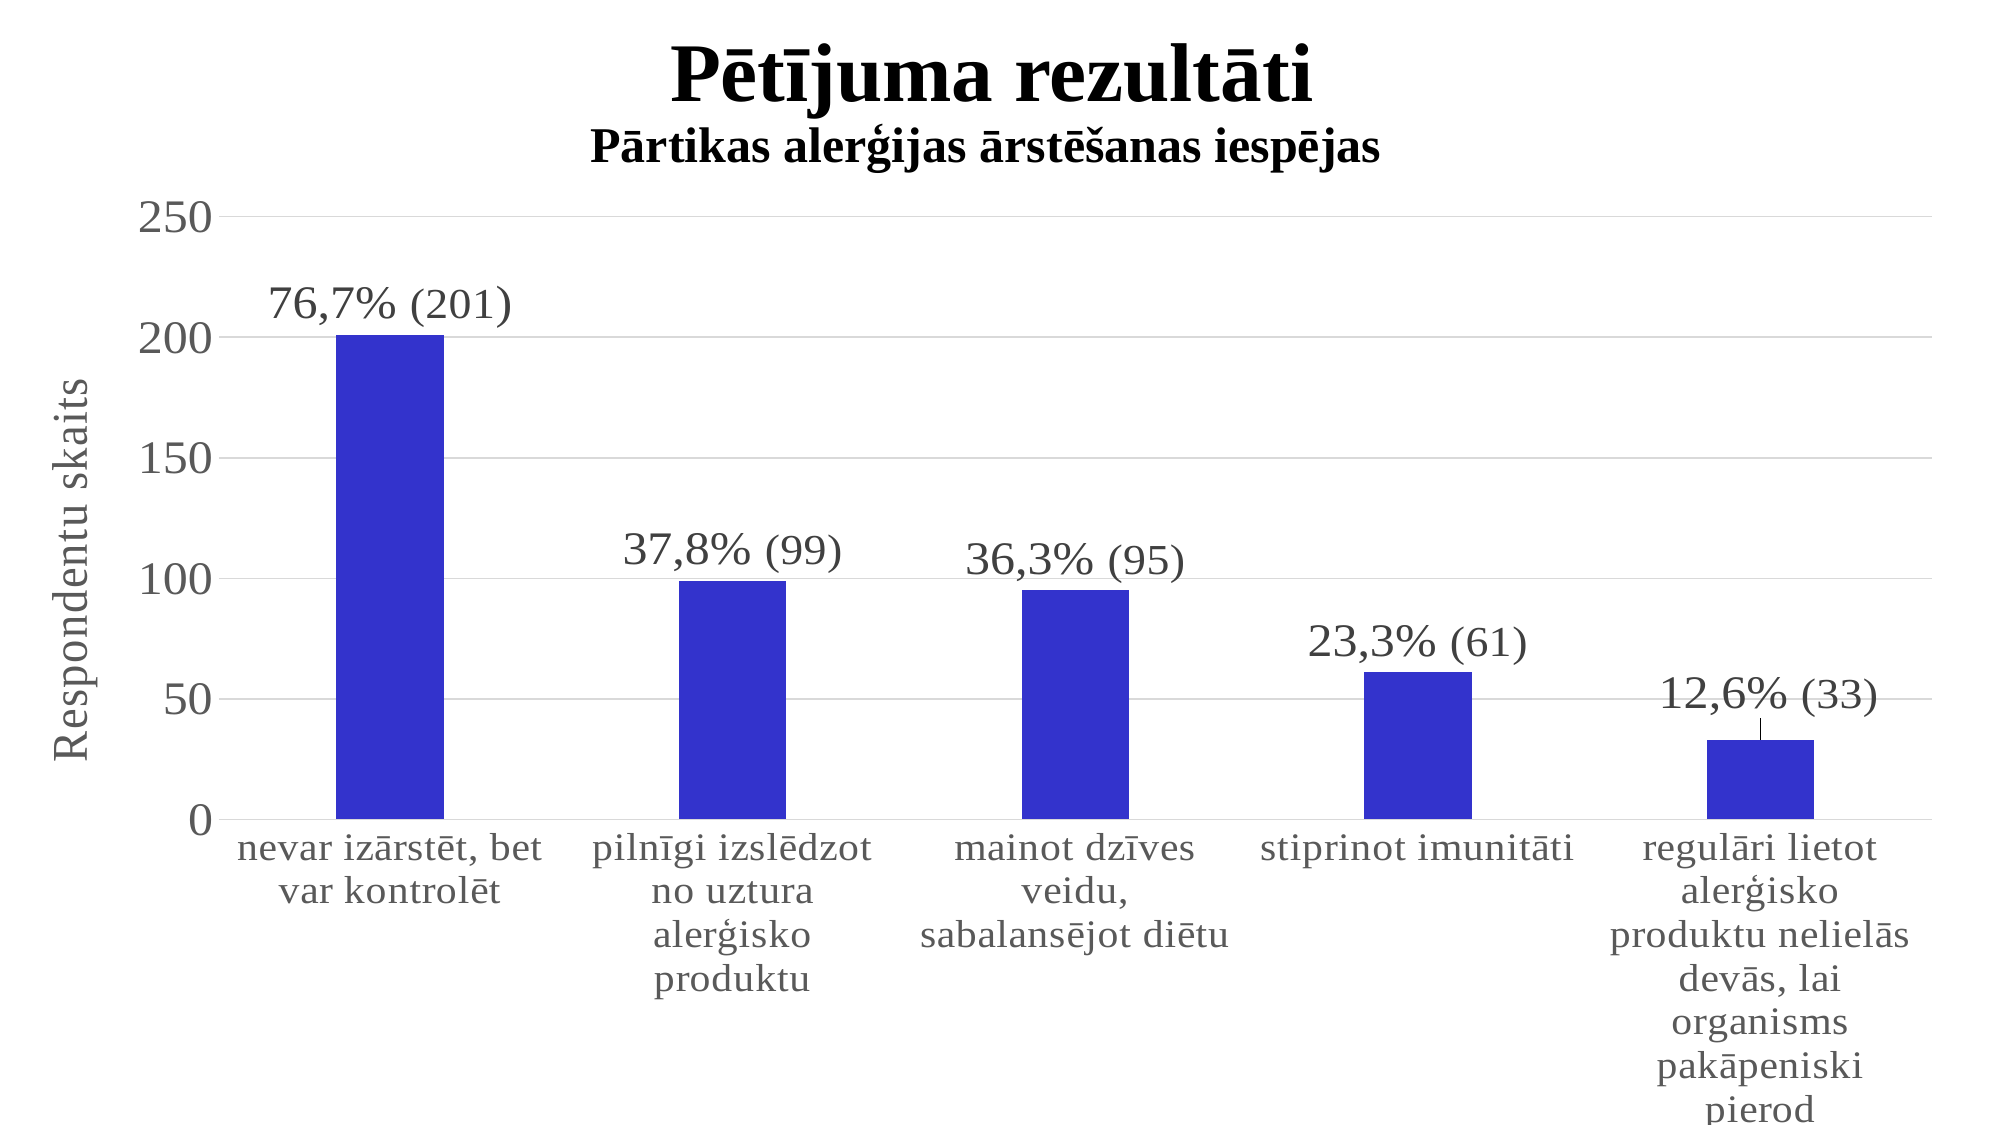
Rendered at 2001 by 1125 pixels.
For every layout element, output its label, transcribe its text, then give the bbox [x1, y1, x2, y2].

title Pētījuma rezultāti Pārtikas alerģijas ārstēšanas iespējas [102, 22, 1883, 190]
chart [23, 190, 1961, 1125]
